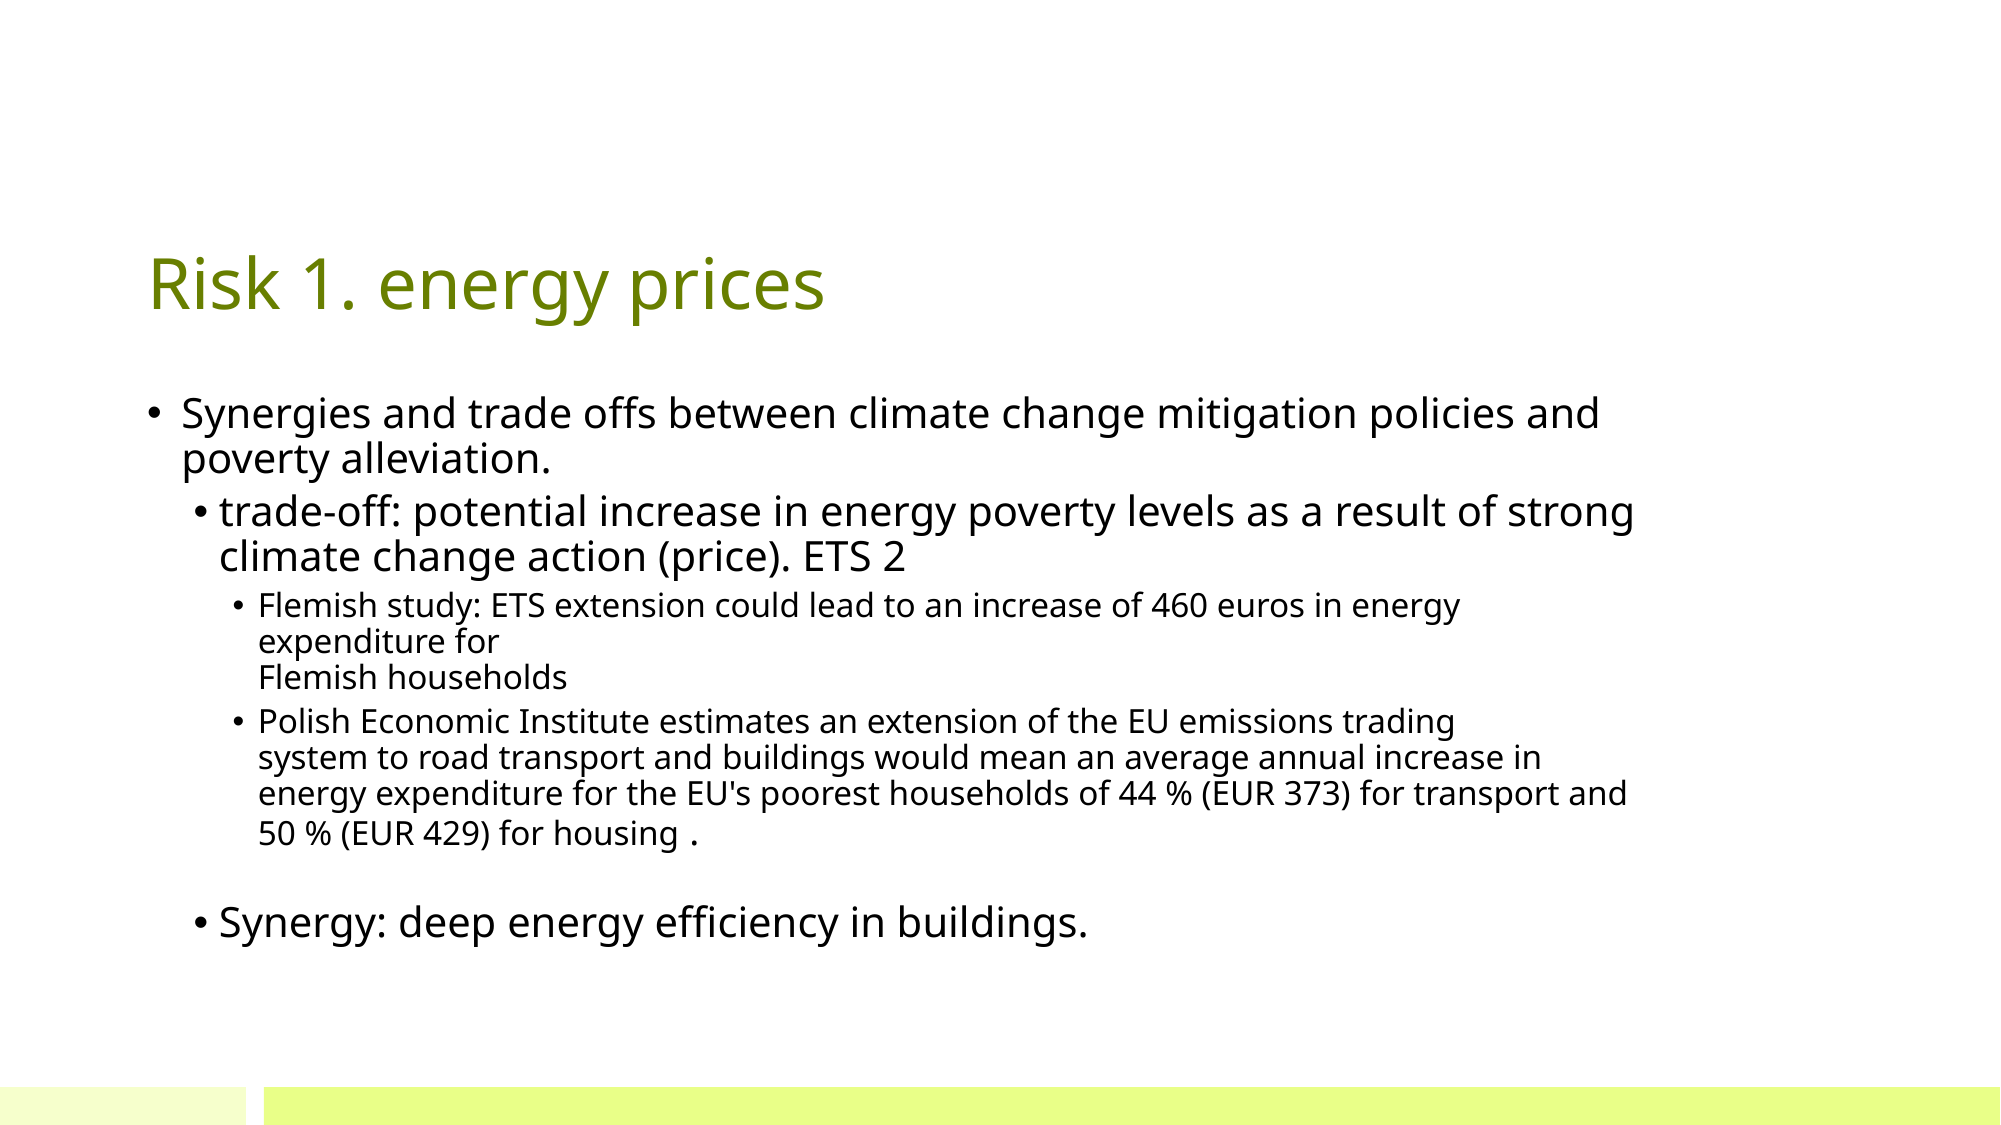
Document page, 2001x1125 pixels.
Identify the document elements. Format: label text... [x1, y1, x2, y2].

list Synergies and trade offs between climate change mitigation policies and poverty alleviation. trade-off: potential increase in energy poverty levels as a result of strong climate change action (price). ETS 2 Flemish study: ETS extension could lead to an increase of 460 euros in energy expenditure for Flemish households Polish Economic Institute estimates an extension of the EU emissions trading system to road transport and buildings would mean an average annual increase in energy expenditure for the EU's poorest households of 44 % (EUR 373) for transport and 50 % (EUR 429) for housing . Synergy: deep energy efficiency in buildings. [131, 384, 1657, 1066]
title Risk 1. energy prices [131, 59, 1113, 332]
